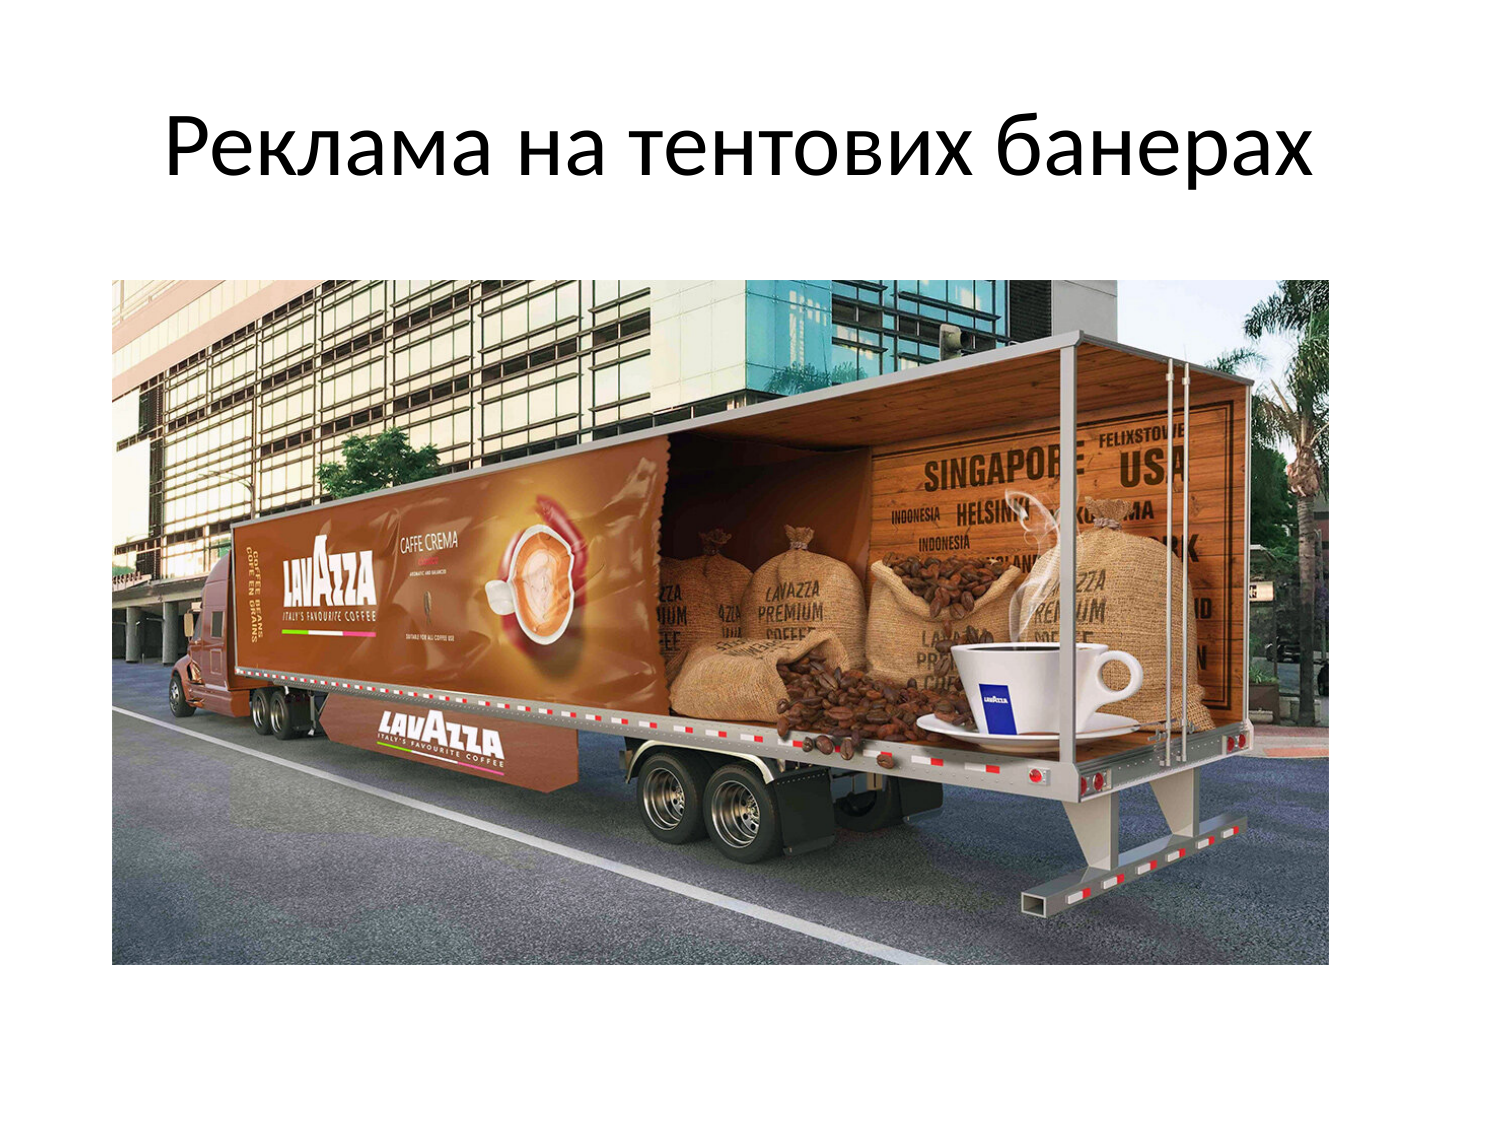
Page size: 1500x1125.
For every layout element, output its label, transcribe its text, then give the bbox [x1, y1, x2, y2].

title Реклама на тентових банерах [75, 45, 1425, 233]
picture [111, 279, 1329, 965]
